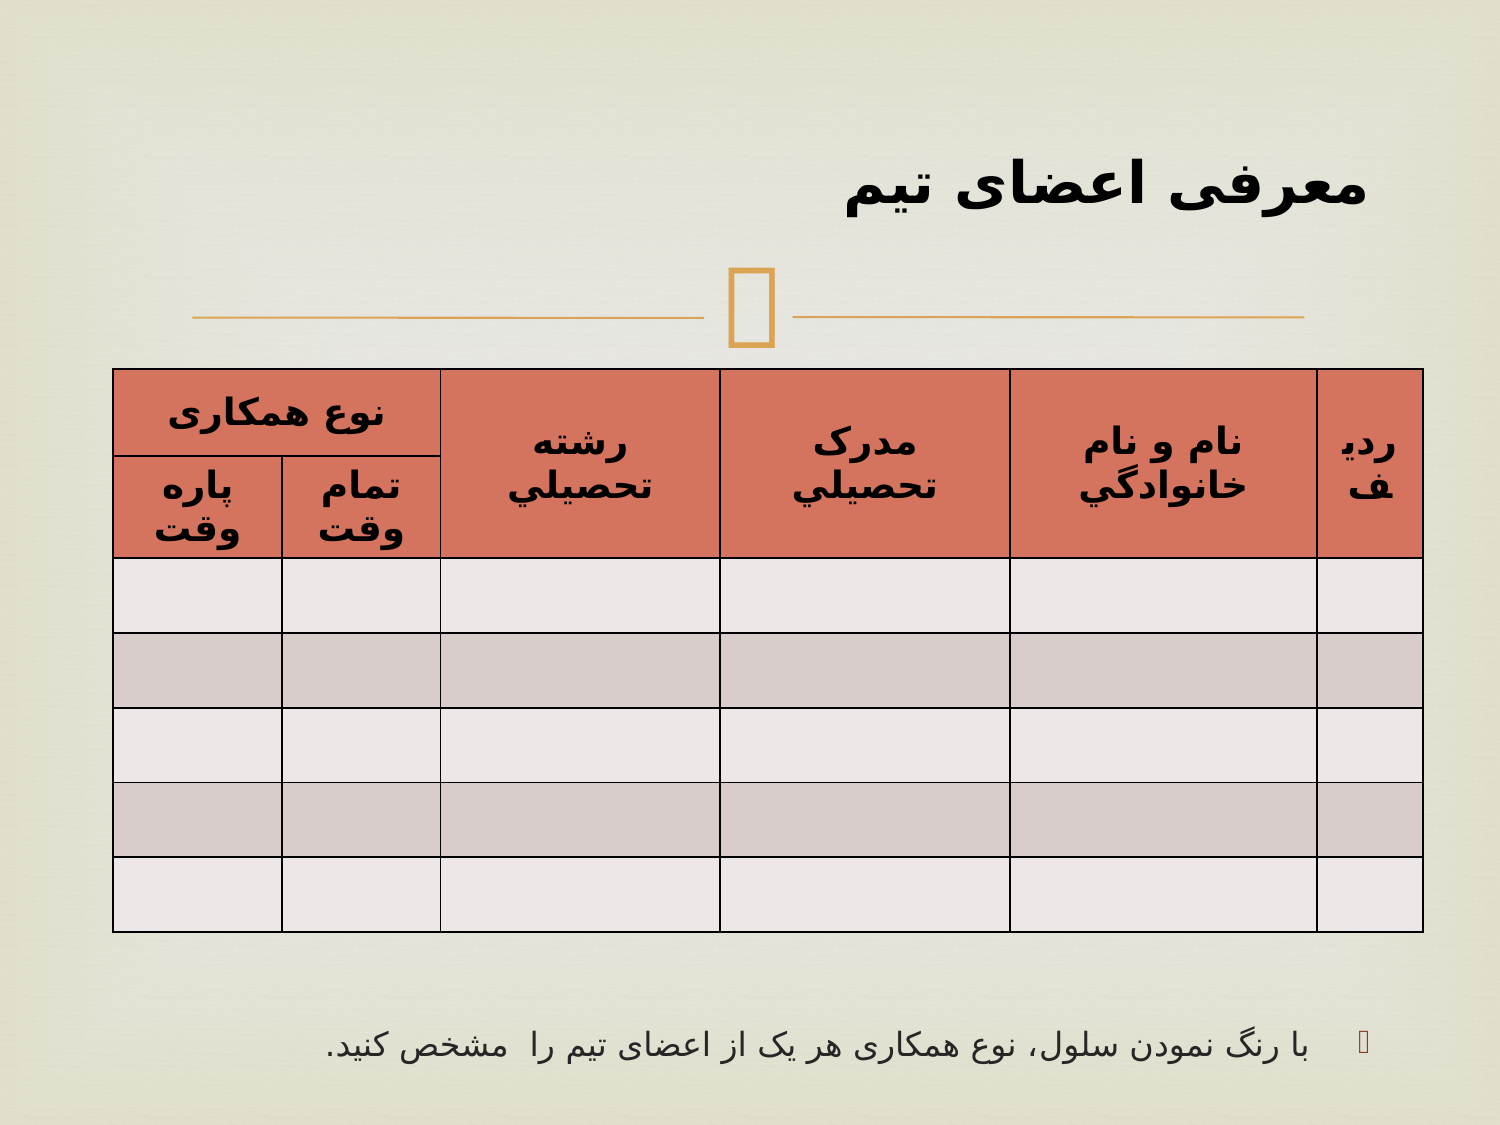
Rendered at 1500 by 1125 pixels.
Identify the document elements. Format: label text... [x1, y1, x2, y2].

table_cell [1318, 634, 1422, 707]
table_cell [1011, 559, 1316, 632]
table_cell [441, 783, 719, 856]
table_cell [441, 858, 719, 931]
table_cell [283, 783, 440, 856]
table_cell [283, 559, 440, 632]
table_cell [721, 783, 1009, 856]
table_cell [1011, 783, 1316, 856]
table_cell [1318, 559, 1422, 632]
table_cell [1011, 634, 1316, 707]
table_cell [283, 709, 440, 782]
table_header نوع همکاری [114, 370, 440, 455]
table_cell [441, 709, 719, 782]
table_cell [114, 858, 281, 931]
title معرفی اعضای تیم [112, 93, 1386, 267]
table_cell [114, 783, 281, 856]
table_cell [114, 709, 281, 782]
table_cell [1011, 858, 1316, 931]
table_cell [441, 559, 719, 632]
table_cell [114, 559, 281, 632]
table_cell [721, 858, 1009, 931]
table_cell [114, 634, 281, 707]
table_cell [283, 858, 440, 931]
table_cell [1318, 709, 1422, 782]
table_header رشته تحصيلي [441, 370, 719, 557]
table_cell [1011, 709, 1316, 782]
table_header مدرک تحصيلي [721, 370, 1009, 557]
table_cell [283, 634, 440, 707]
table_cell [721, 559, 1009, 632]
table_cell پاره وقت [114, 457, 281, 557]
table_header رديف [1318, 370, 1422, 557]
table_cell [721, 709, 1009, 782]
table_cell [1318, 783, 1422, 856]
table_cell [1318, 858, 1422, 931]
table_header نام و نام خانوادگي [1011, 370, 1316, 557]
table_cell [441, 634, 719, 707]
table_cell [721, 634, 1009, 707]
list با رنگ نمودن سلول‌، نوع همکاری هر یک از اعضای تیم را مشخص کنید. [114, 1018, 1386, 1106]
table_cell تمام وقت [283, 457, 440, 557]
